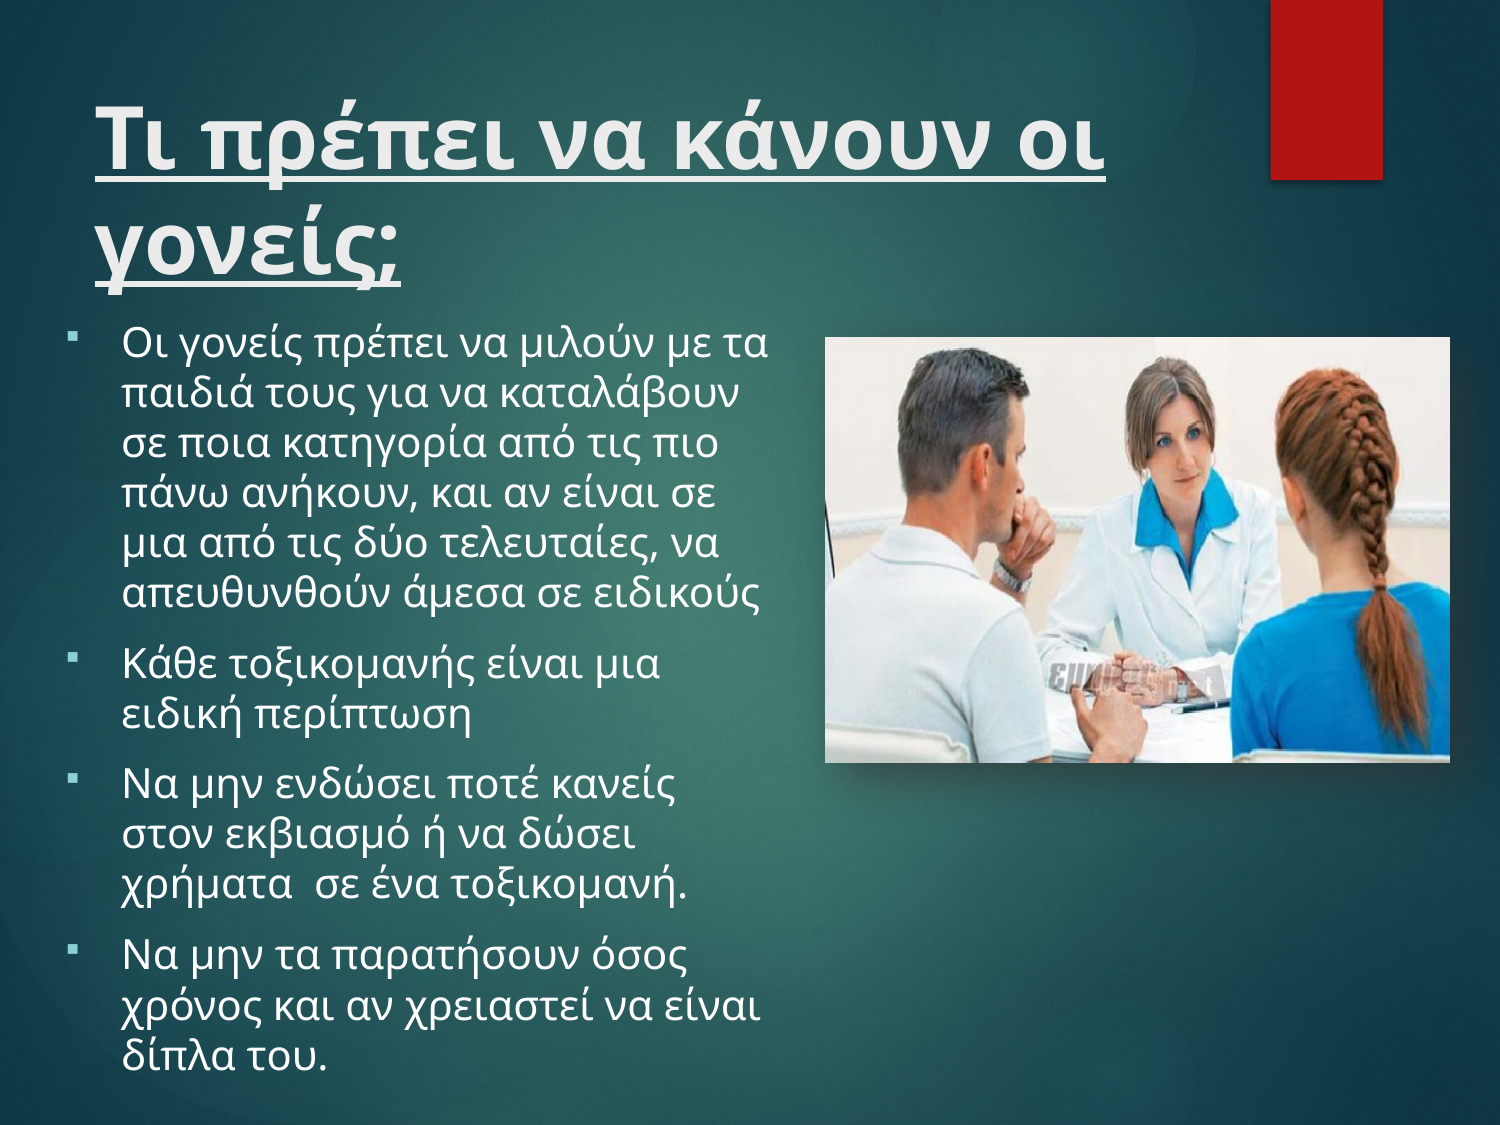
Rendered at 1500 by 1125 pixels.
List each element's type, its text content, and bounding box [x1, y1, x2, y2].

list Οι γονείς πρέπει να μιλούν με τα παιδιά τους για να καταλάβουν σε ποια κατηγορία από τις πιο πάνω ανήκουν, και αν είναι σε μια από τις δύο τελευταίες, να απευθυνθούν άμεσα σε ειδικούς Κάθε τοξικομανής είναι μια ειδική περίπτωση Να μην ενδώσει ποτέ κανείς στον εκβιασμό ή να δώσει χρήματα σε ένα τοξικομανή. Να μην τα παρατήσουν όσος χρόνος και αν χρειαστεί να είναι δίπλα του. [50, 307, 788, 955]
title Τι πρέπει να κάνουν οι γονείς; [79, 74, 1237, 304]
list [824, 337, 1451, 763]
